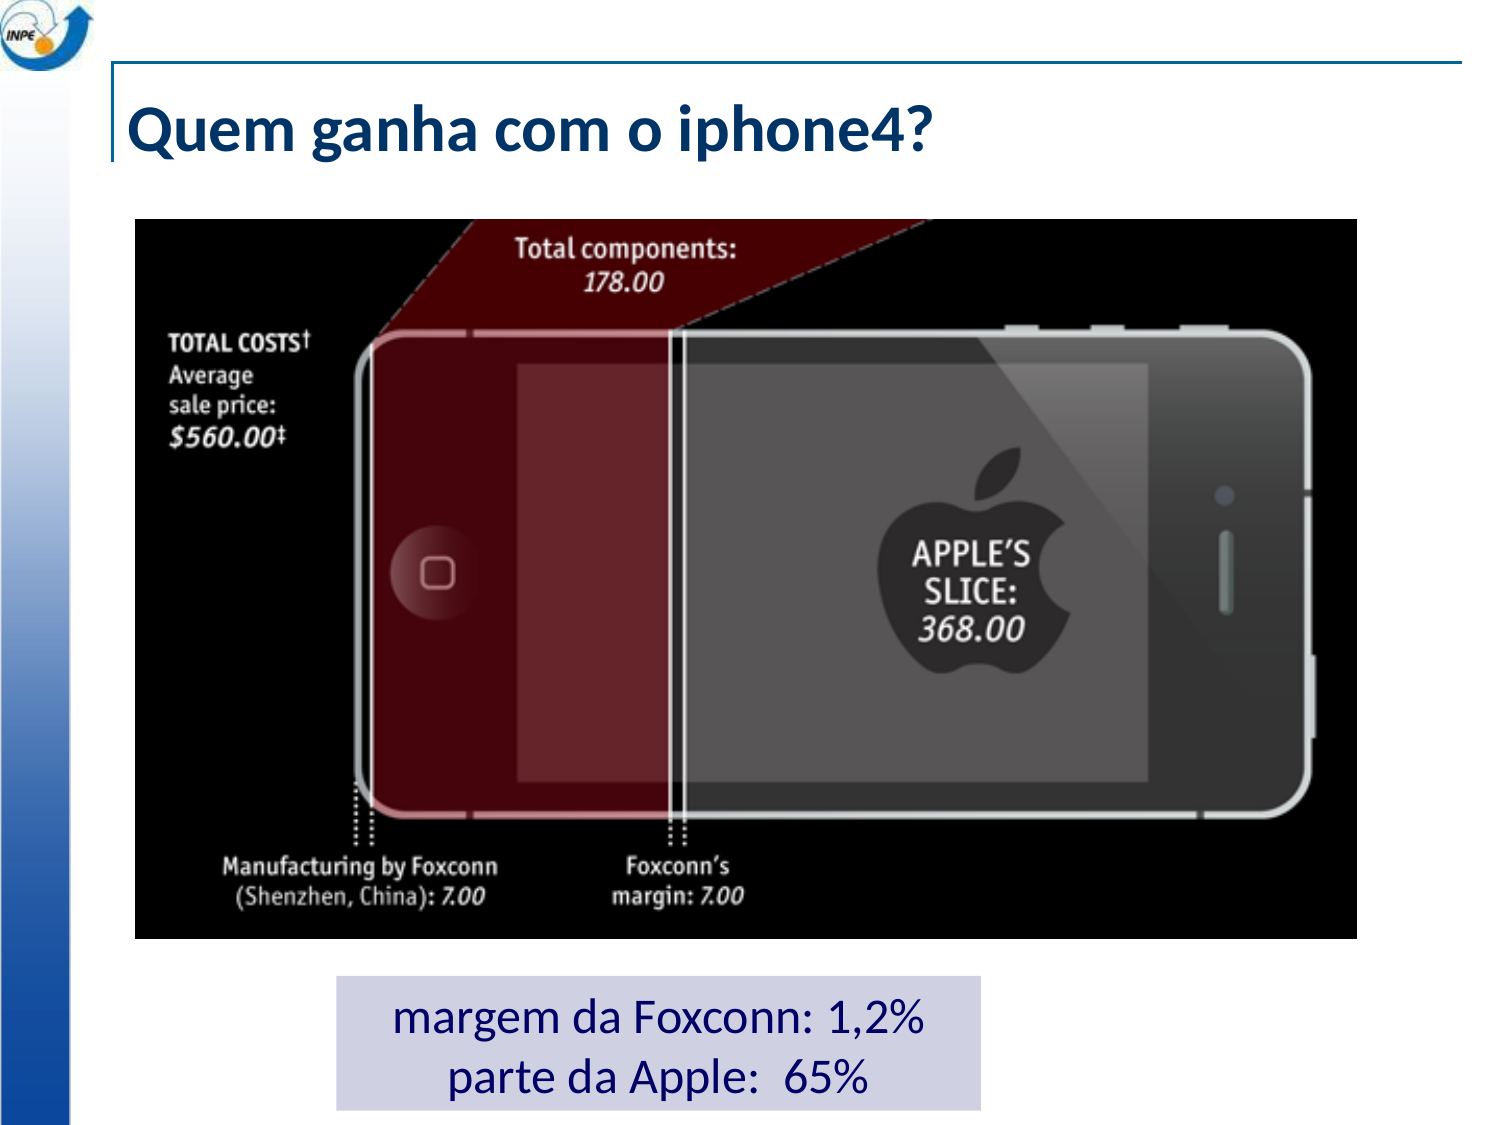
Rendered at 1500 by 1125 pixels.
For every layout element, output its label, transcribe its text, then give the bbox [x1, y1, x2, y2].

picture [135, 219, 1357, 939]
picture [0, 0, 94, 1125]
text_box margem da Foxconn: 1,2% parte da Apple: 65% [336, 975, 981, 1111]
title Quem ganha com o iphone4? [112, 62, 1450, 188]
